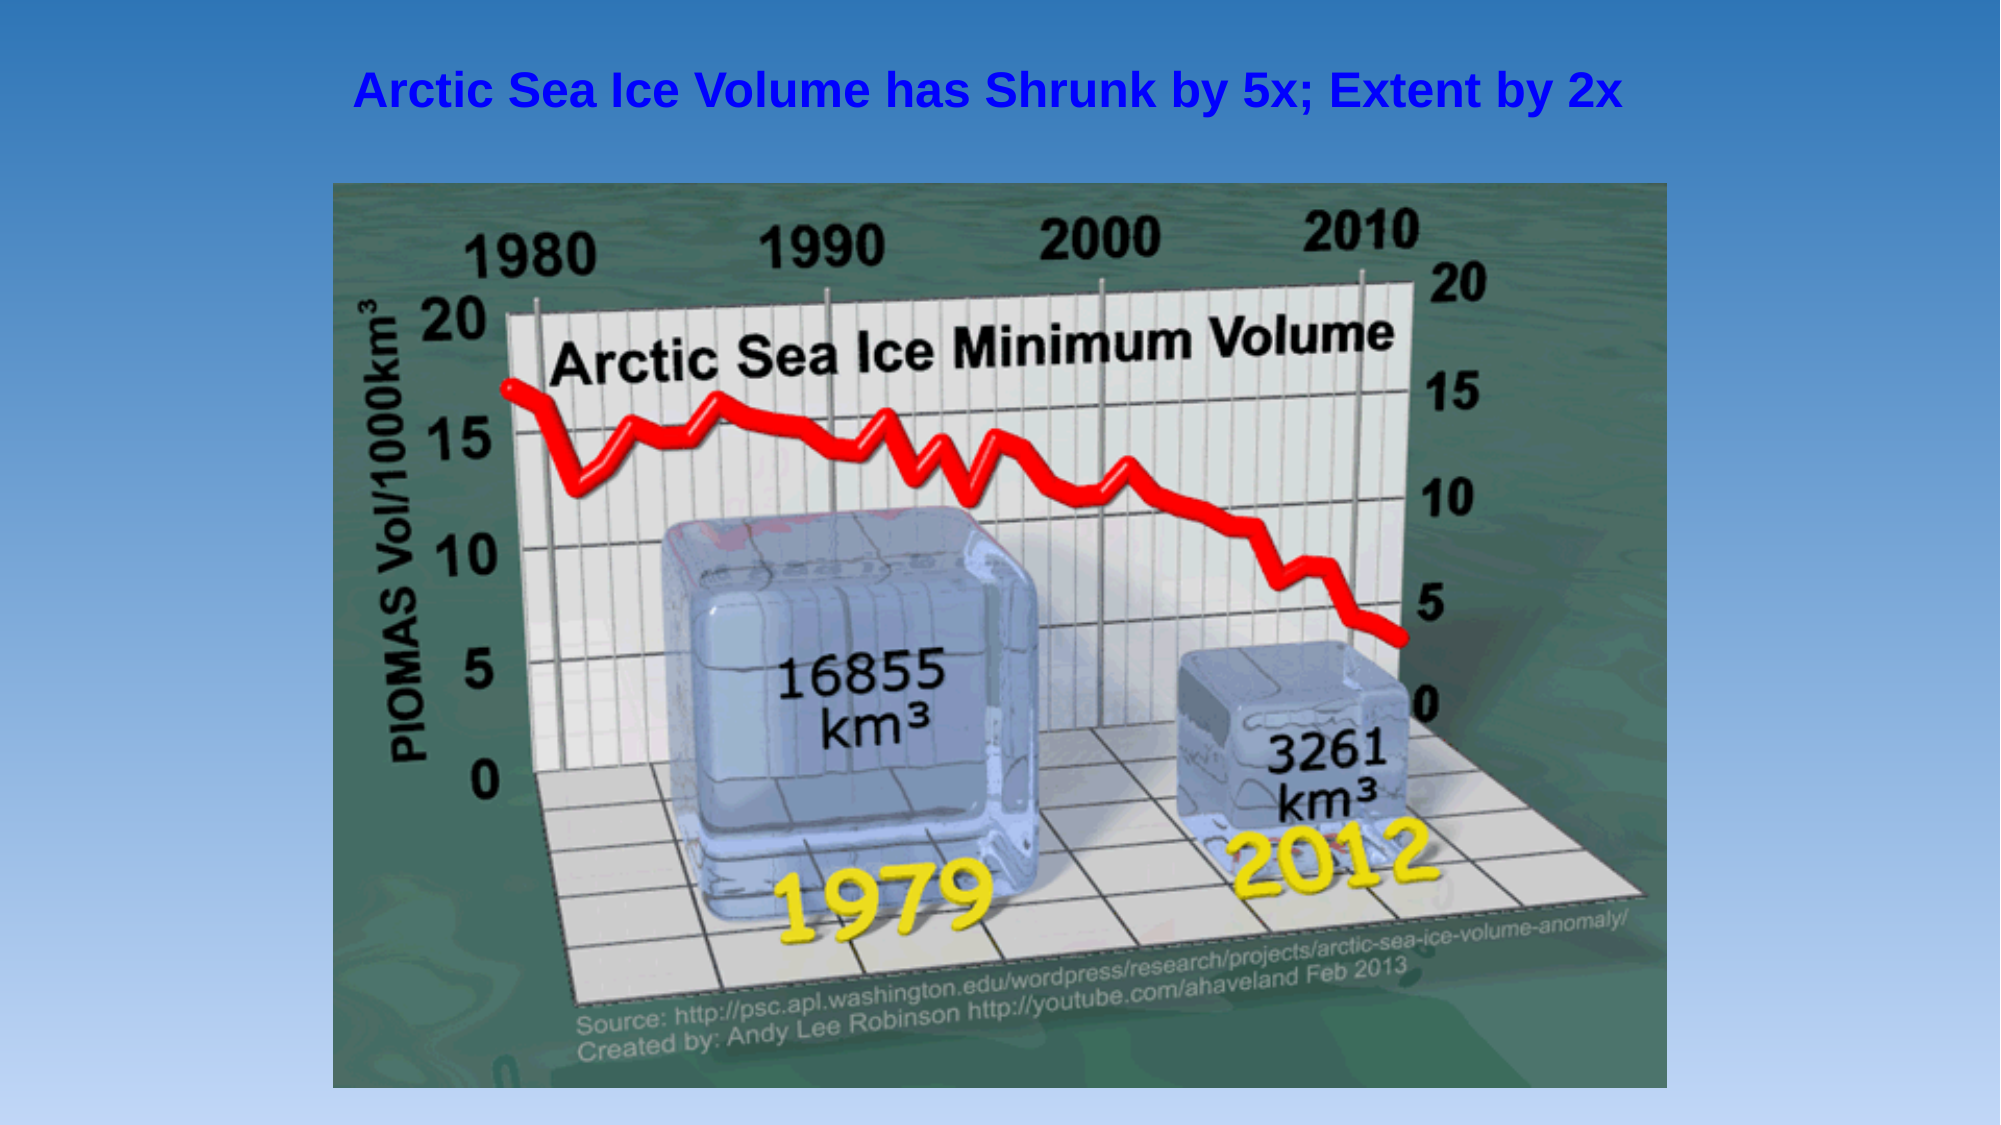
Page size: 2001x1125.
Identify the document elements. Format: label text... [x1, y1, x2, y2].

text_box Arctic Sea Ice Volume has Shrunk by 5x; Extent by 2x [337, 49, 1725, 125]
picture [333, 183, 1667, 1088]
